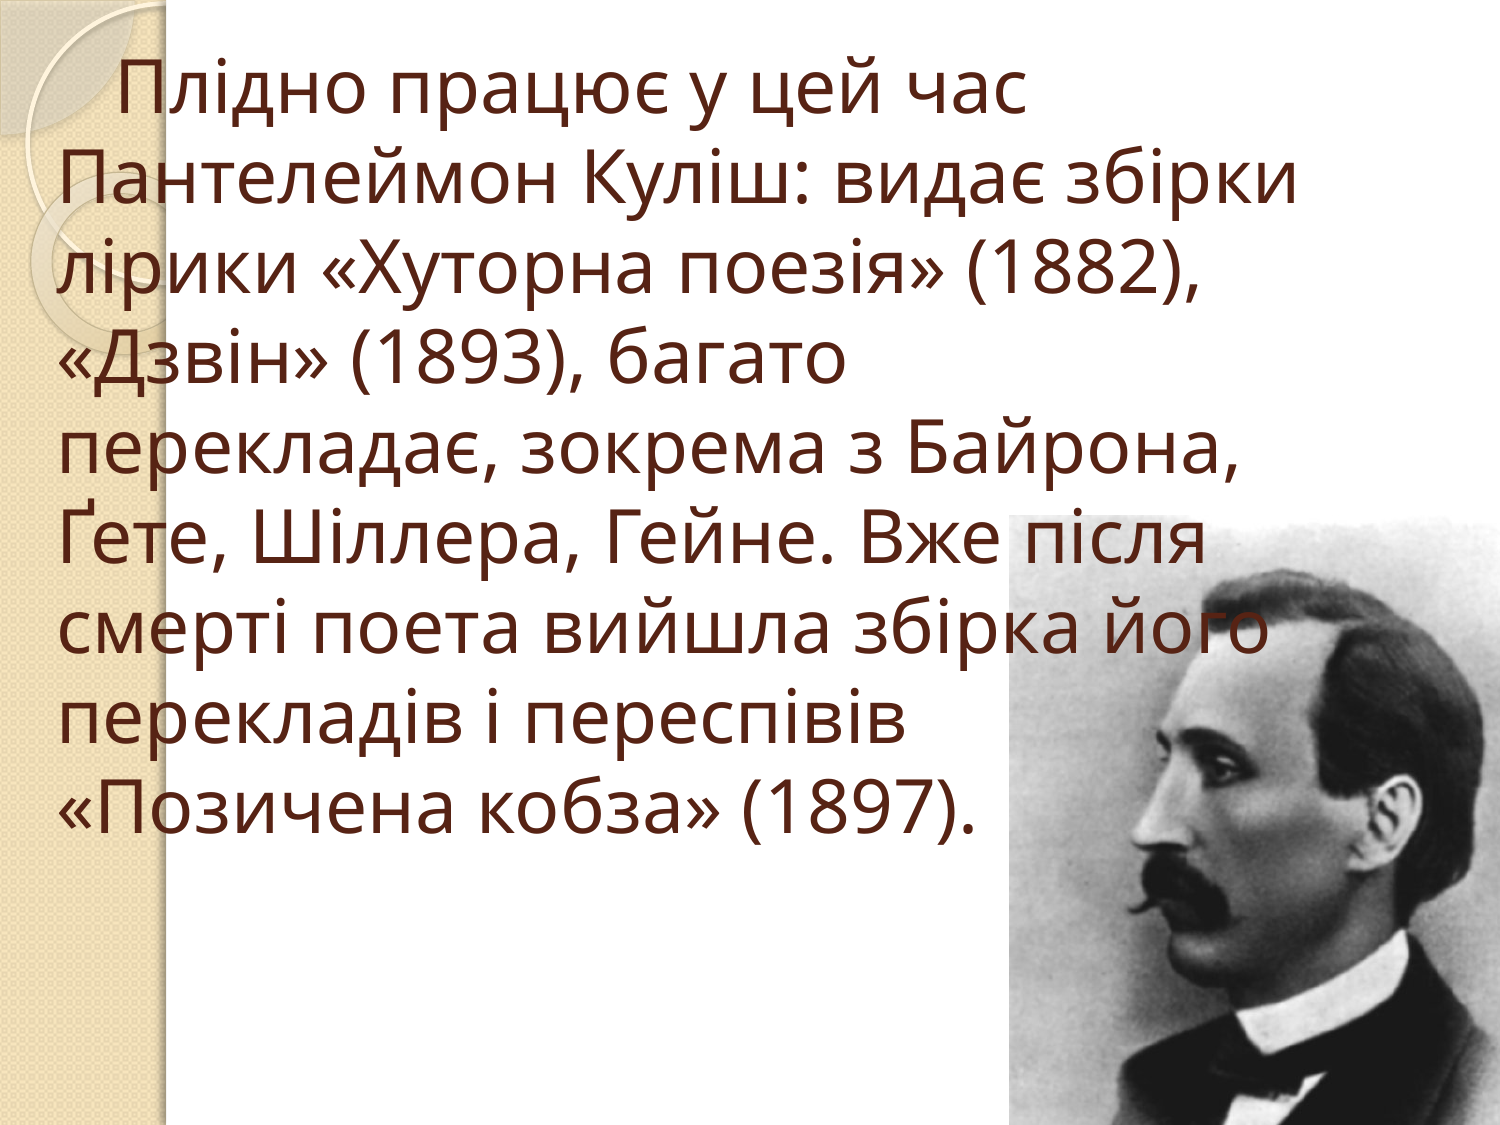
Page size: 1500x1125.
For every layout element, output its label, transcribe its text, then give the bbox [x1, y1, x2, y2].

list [1009, 514, 1500, 1125]
title Плідно працює у цей час Пантелеймон Куліш: видає збірки лірики «Хуторна поезія» (1882), «Дзвін» (1893), багато перекладає, зокрема з Байрона, Ґете, Шіллера, Гейне. Вже після смерті поета вийшла збірка його перекладів і переспівів «Позичена кобза» (1897). [41, 30, 1319, 325]
